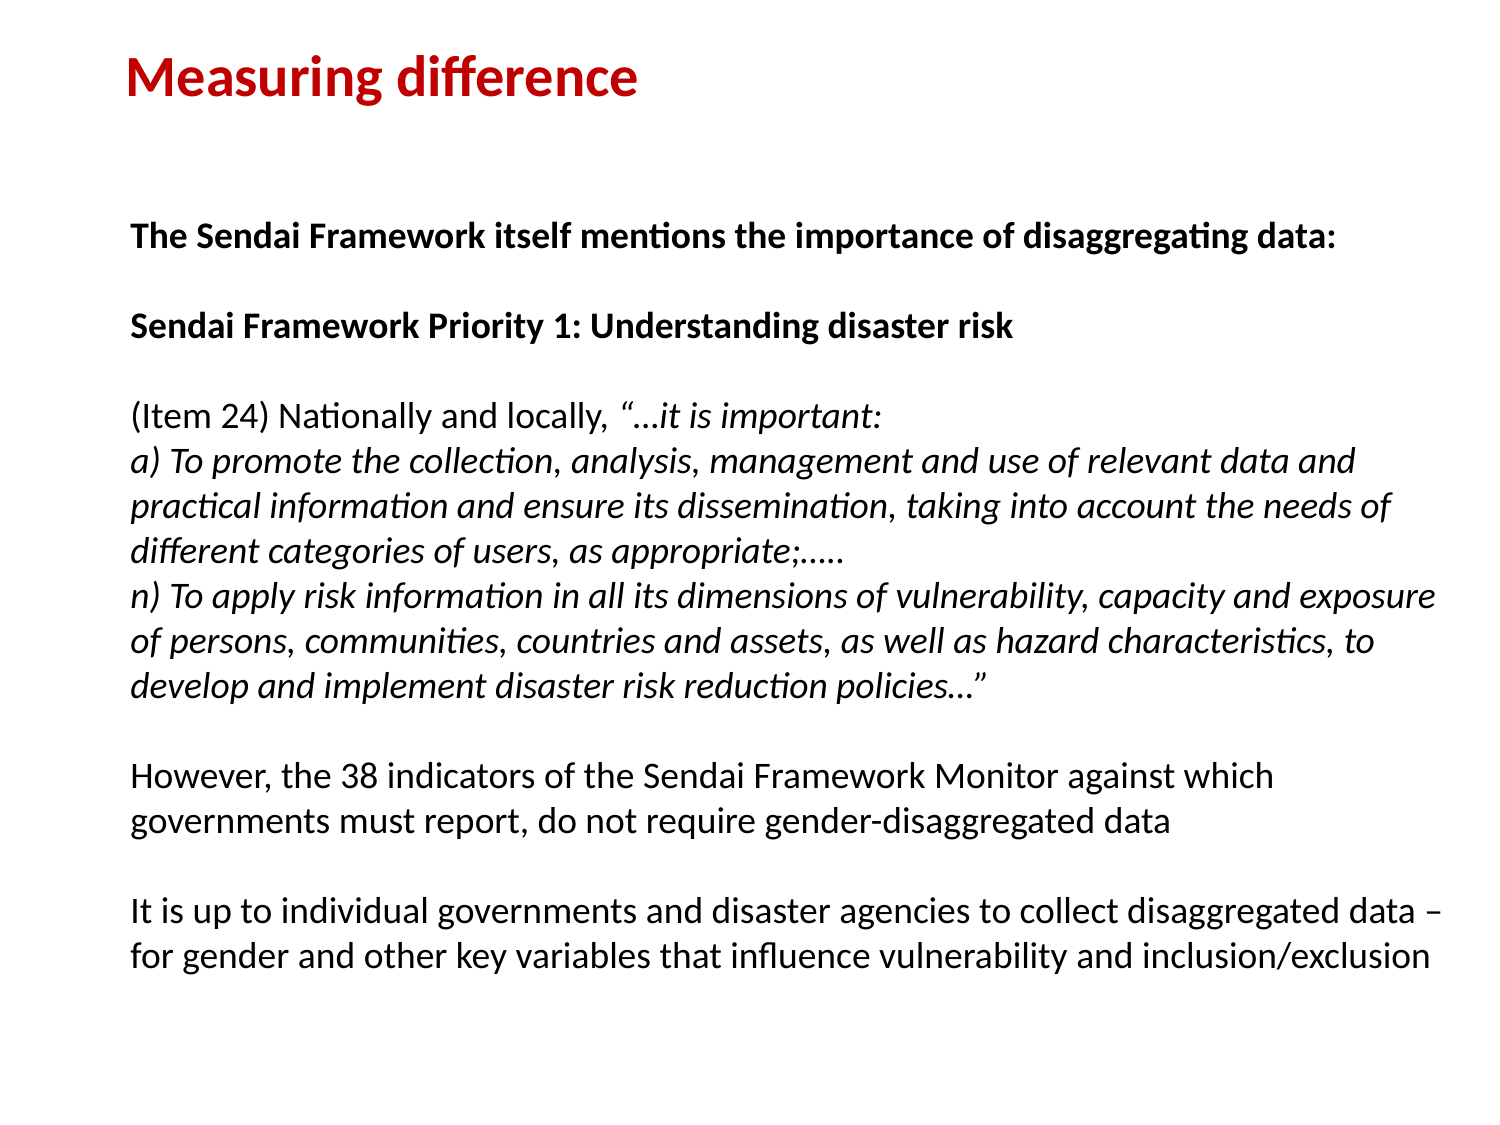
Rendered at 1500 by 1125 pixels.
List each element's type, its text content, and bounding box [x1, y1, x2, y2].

list The Sendai Framework itself mentions the importance of disaggregating data: Sendai Framework Priority 1: Understanding disaster risk (Item 24) Nationally and locally, “…it is important: a) To promote the collection, analysis, management and use of relevant data and practical information and ensure its dissemination, taking into account the needs of different categories of users, as appropriate;….. n) To apply risk information in all its dimensions of vulnerability, capacity and exposure of persons, communities, countries and assets, as well as hazard characteristics, to develop and implement disaster risk reduction policies…” However, the 38 indicators of the Sendai Framework Monitor against which governments must report, do not require gender-disaggregated data It is up to individual governments and disaster agencies to collect disaggregated data – for gender and other key variables that influence vulnerability and inclusion/exclusion [55, 210, 1469, 325]
title Measuring difference [125, 38, 1240, 210]
